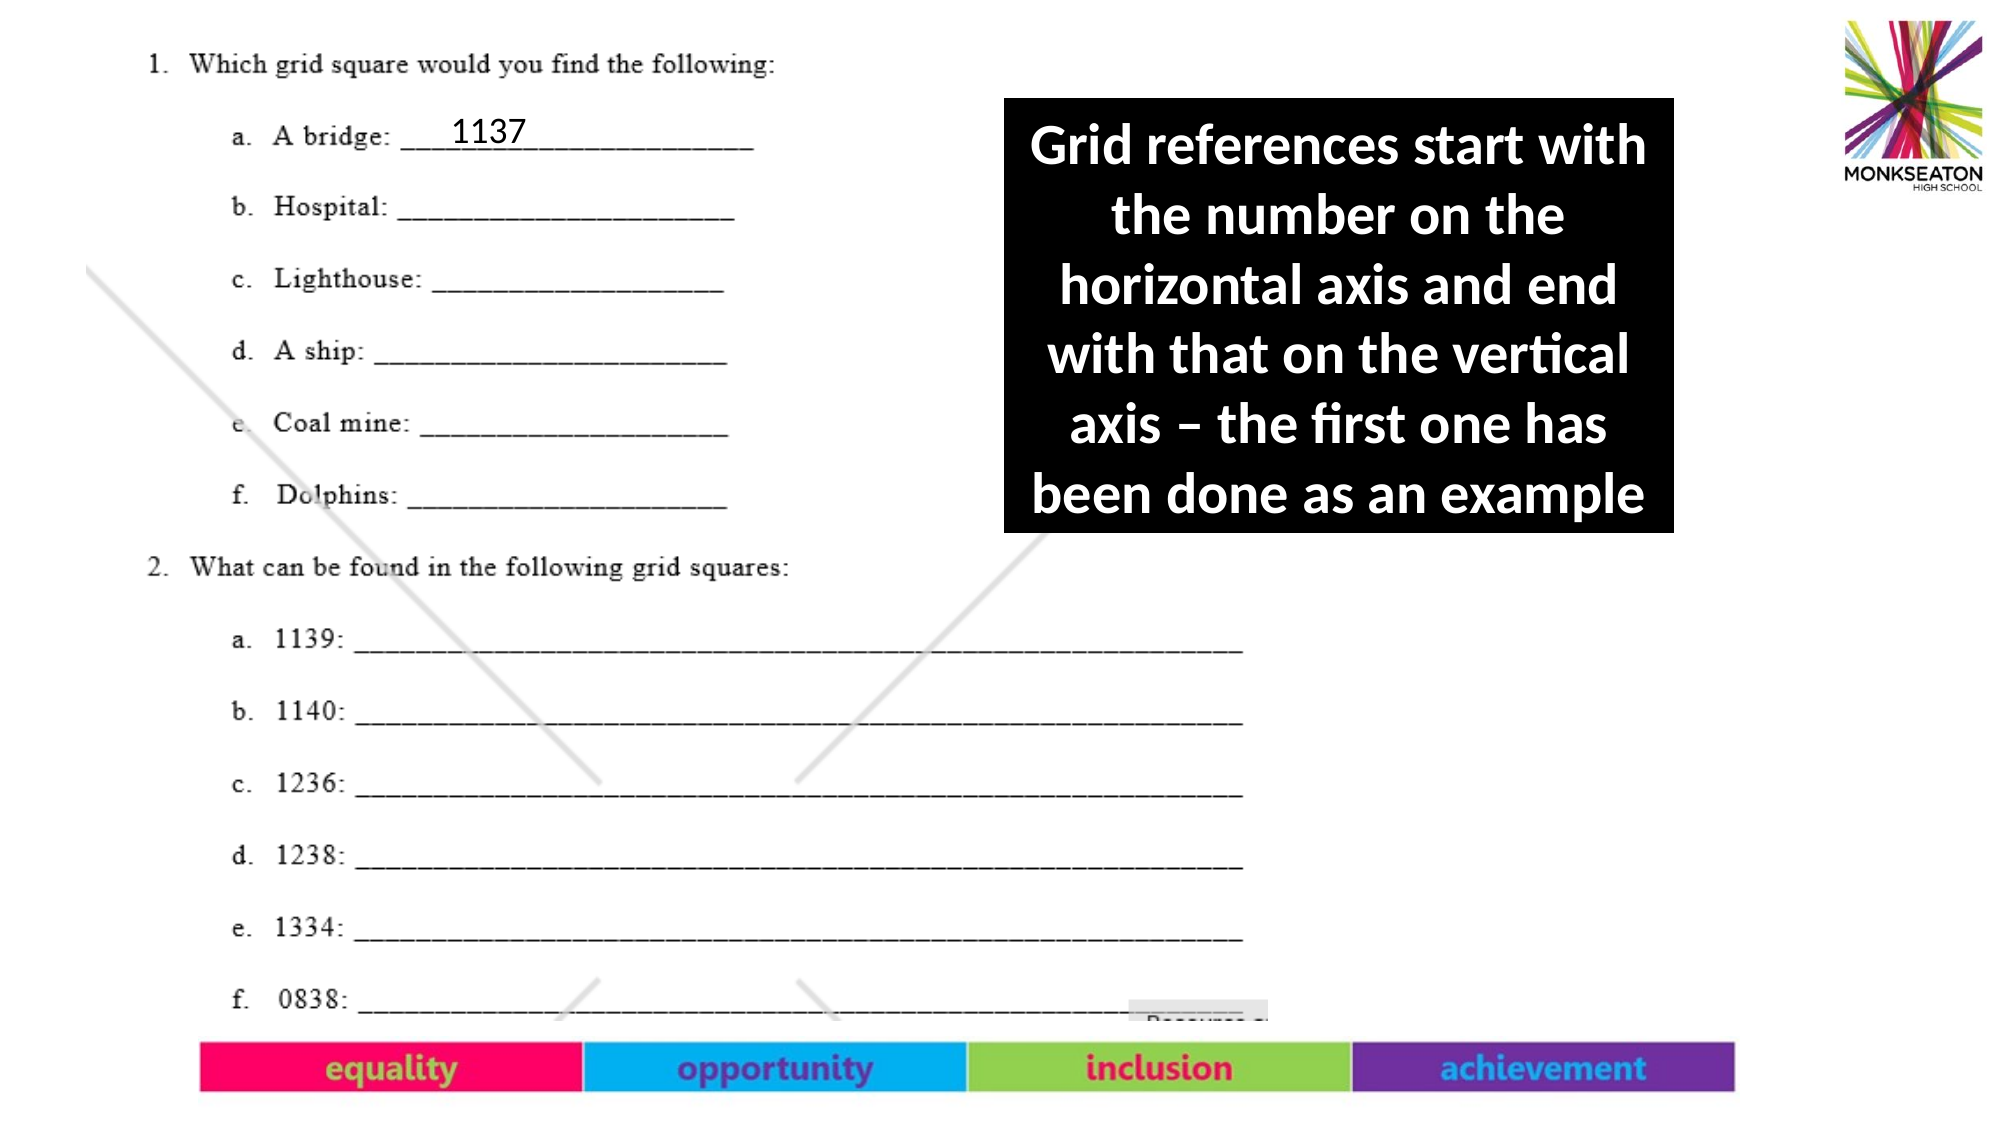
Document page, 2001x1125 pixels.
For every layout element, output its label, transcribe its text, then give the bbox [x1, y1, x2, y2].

picture [198, 1036, 1740, 1109]
picture [1841, 17, 1987, 195]
picture [86, 38, 1268, 1021]
text_box Grid references start with the number on the horizontal axis and end with that on the vertical axis – the first one has been done as an example [1268, 98, 1674, 533]
